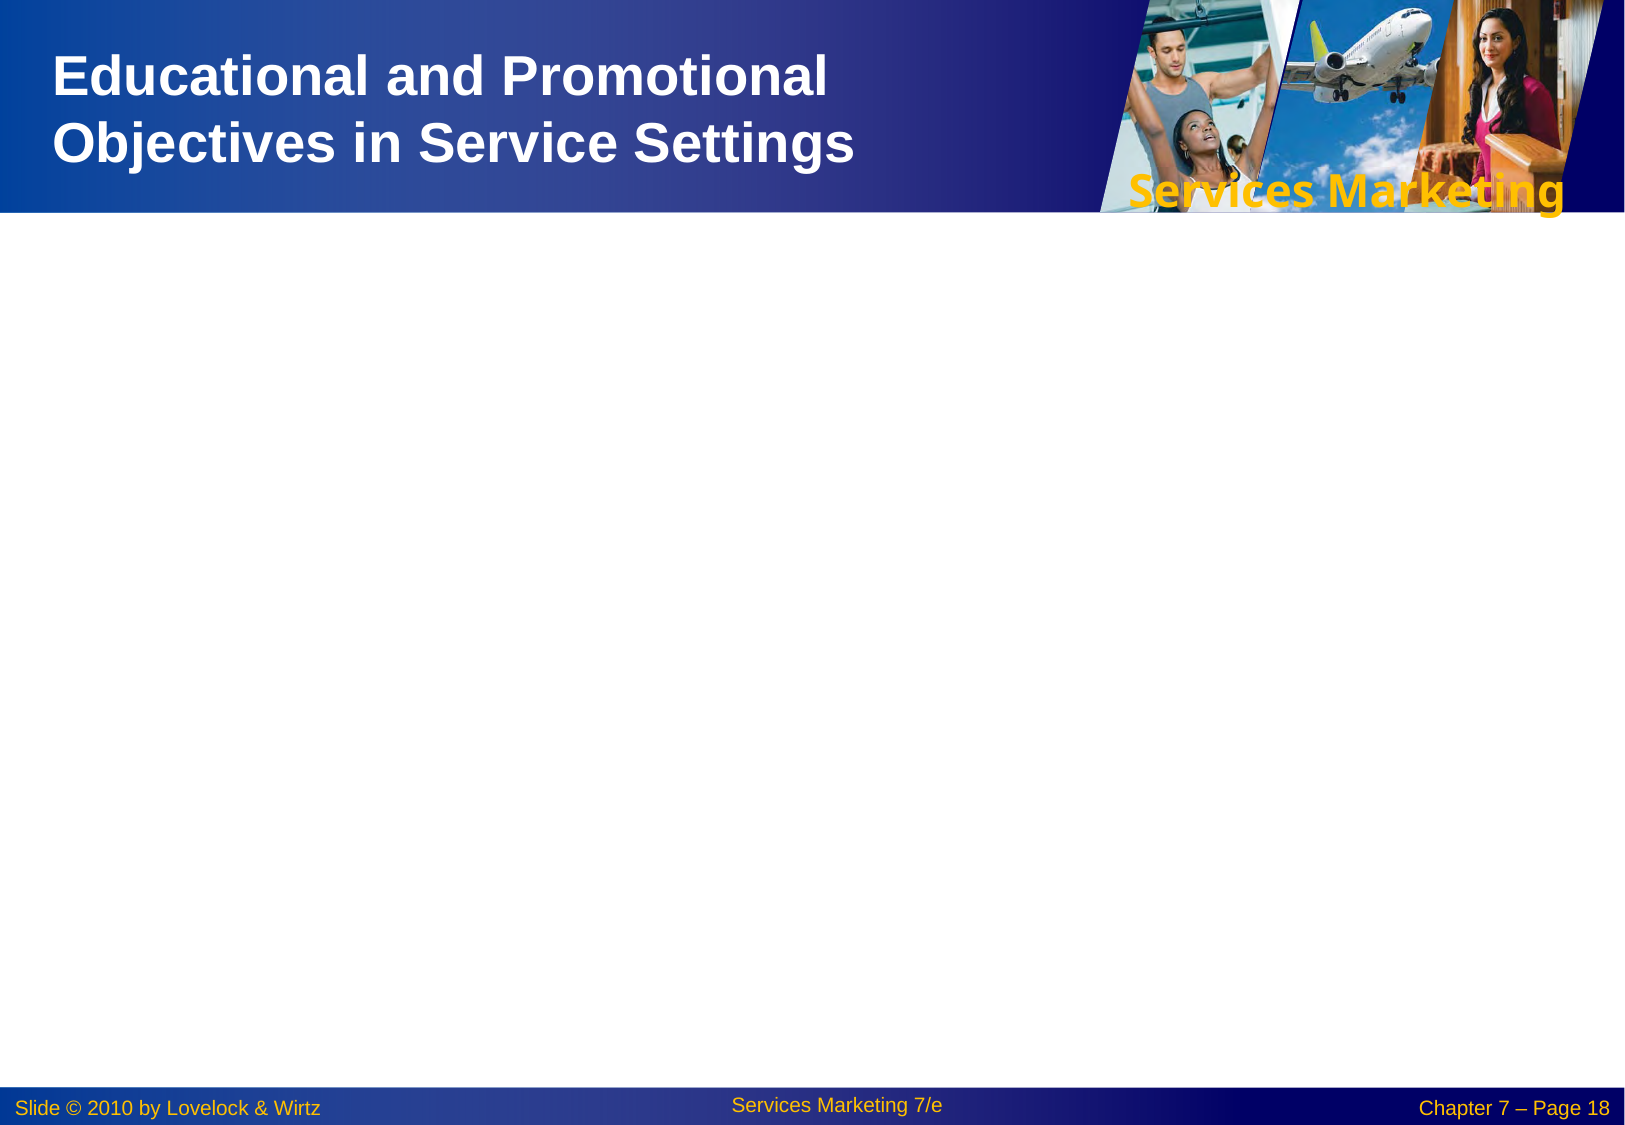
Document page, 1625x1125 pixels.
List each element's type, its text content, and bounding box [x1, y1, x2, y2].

picture [1100, 0, 1604, 213]
picture [1162, 186, 1172, 192]
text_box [24, 224, 1600, 1125]
title Educational and Promotional Objectives in Service Settings [36, 37, 1088, 176]
picture [1546, 187, 1556, 202]
